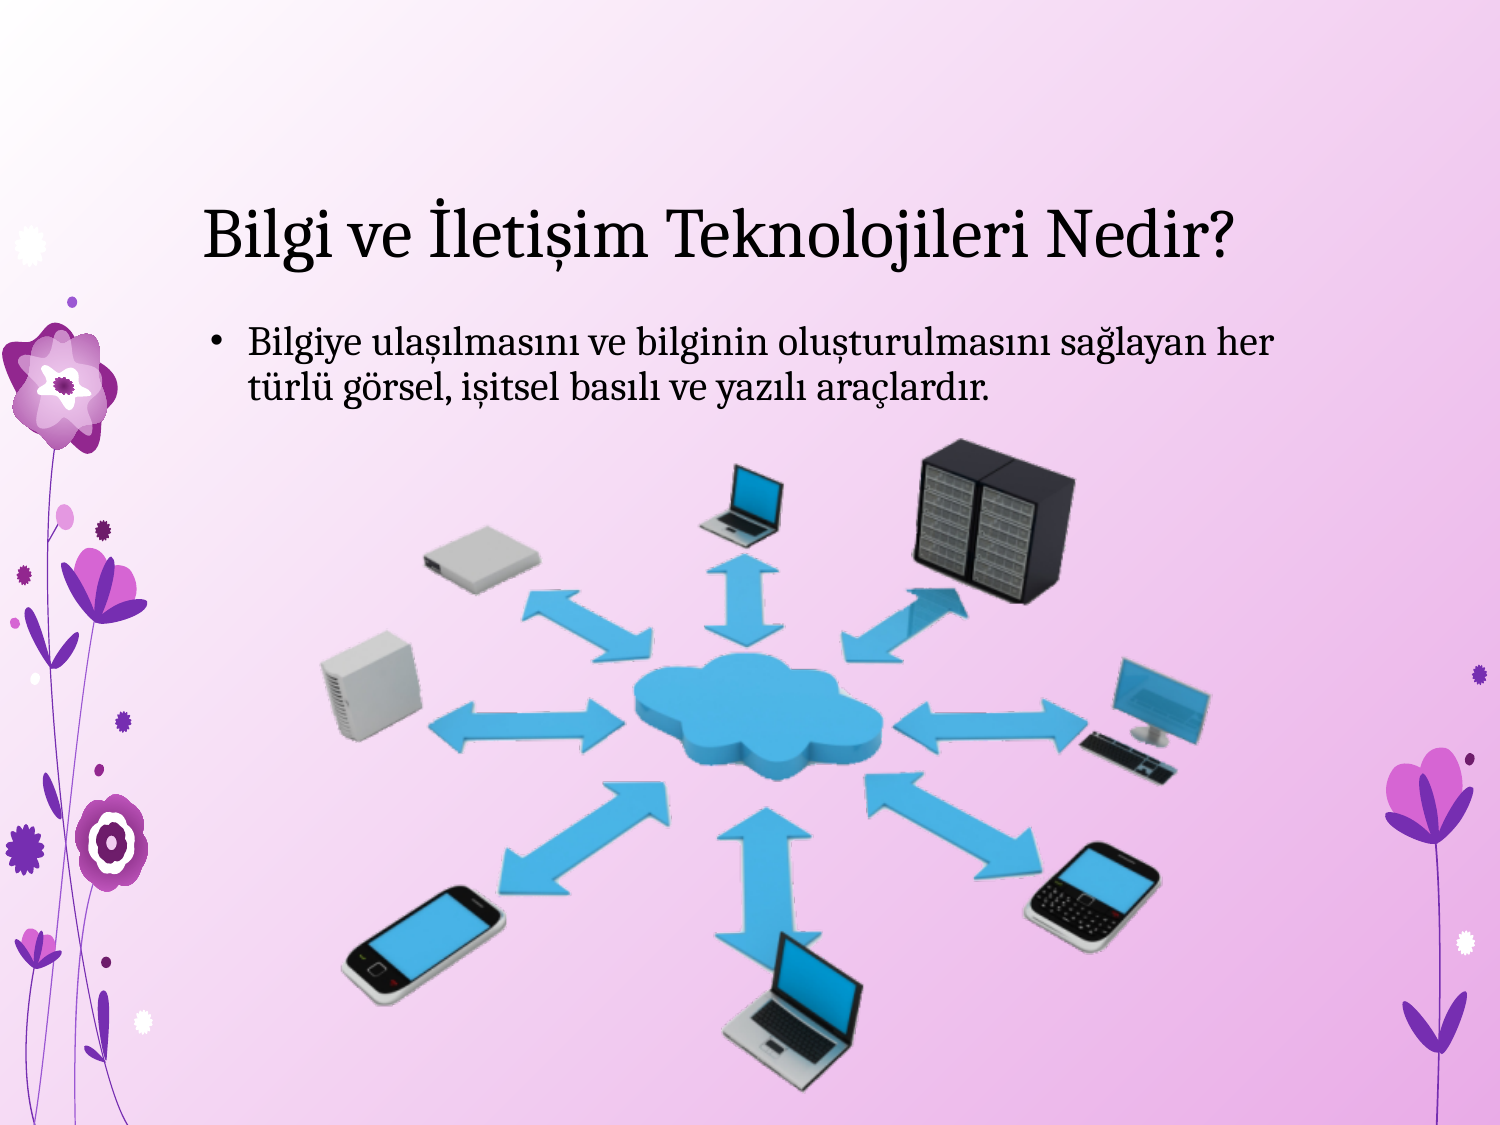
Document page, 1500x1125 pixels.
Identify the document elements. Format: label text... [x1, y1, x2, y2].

title Bilgi ve İletişim Teknolojileri Nedir? [187, 92, 1313, 281]
picture [304, 423, 1226, 1114]
list Bilgiye ulaşılmasını ve bilginin oluşturulmasını sağlayan her türlü görsel, işitsel basılı ve yazılı araçlardır. [187, 311, 1313, 987]
